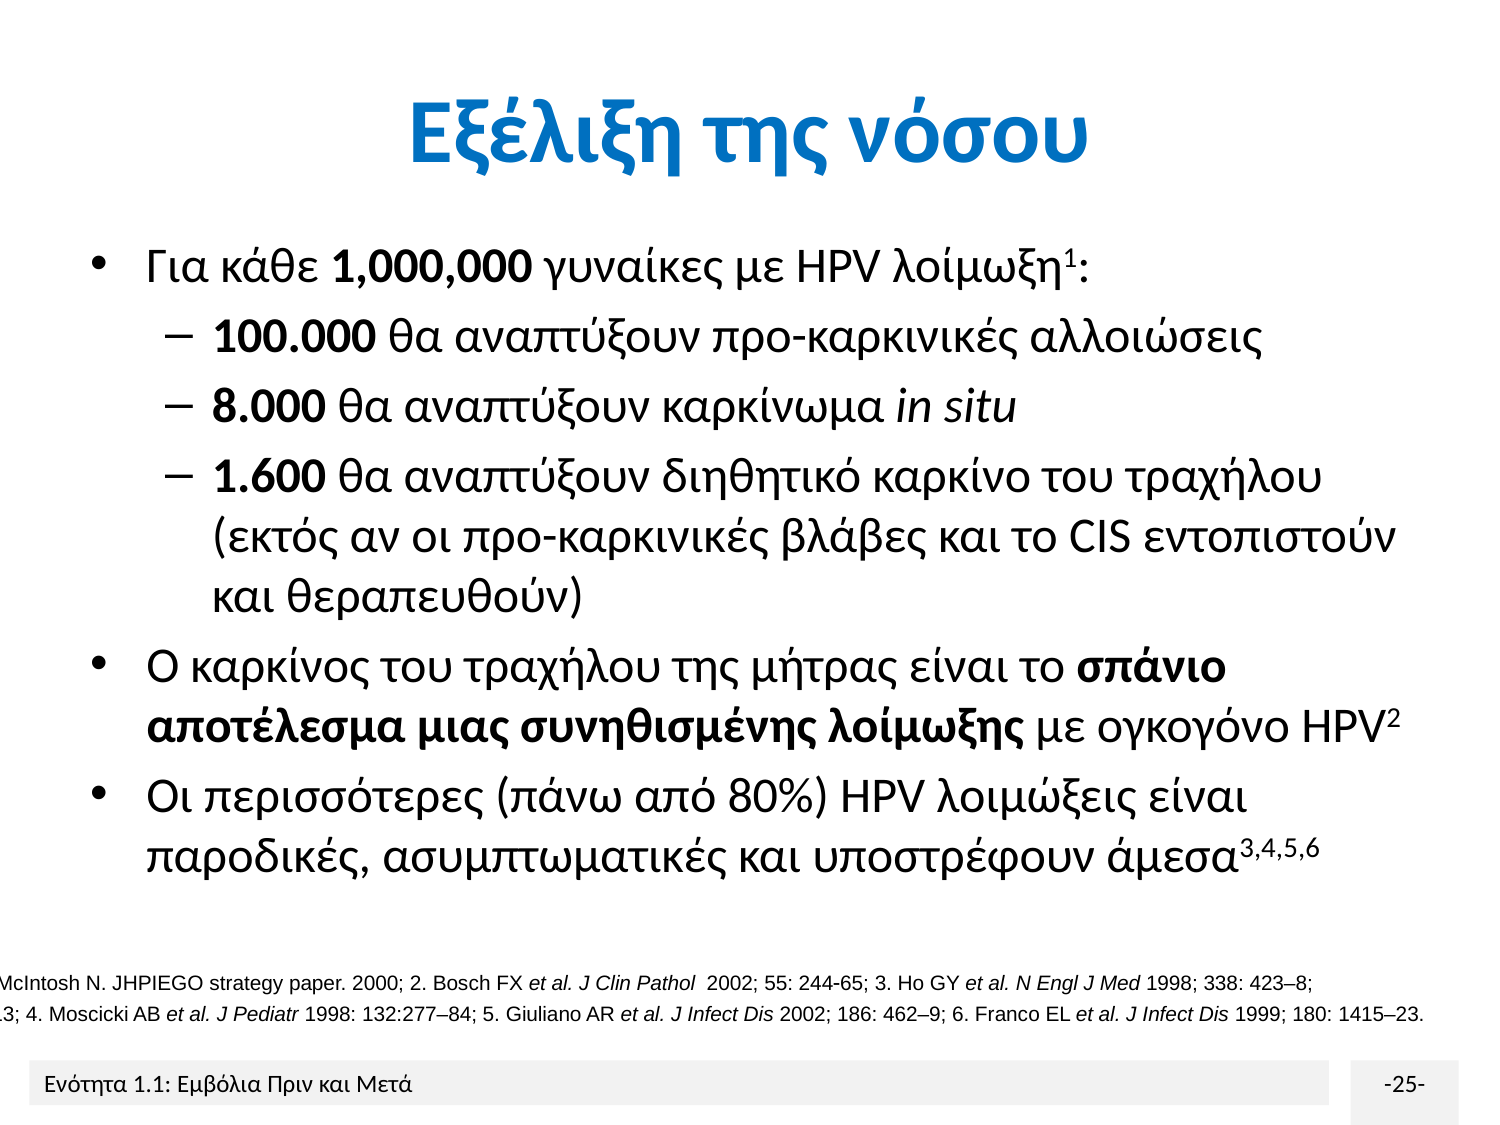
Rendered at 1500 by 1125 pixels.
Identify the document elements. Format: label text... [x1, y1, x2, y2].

title Εξέλιξη της νόσου [75, 45, 1425, 207]
list Για κάθε 1,000,000 γυναίκες με HPV λοίμωξη1: 100.000 θα αναπτύξουν προ-καρκινικές αλλοιώσεις 8.000 θα αναπτύξουν καρκίνωμα in situ 1.600 θα αναπτύξουν διηθητικό καρκίνο του τραχήλου (εκτός αν οι προ-καρκινικές βλάβες και το CIS εντοπιστούν και θεραπευθούν) Ο καρκίνος του τραχήλου της μήτρας είναι το σπάνιο αποτέλεσμα μιας συνηθισμένης λοίμωξης με ογκογόνο HPV2 Οι περισσότερες (πάνω από 80%) HPV λοιμώξεις είναι παροδικές, ασυμπτωματικές και υποστρέφουν άμεσα3,4,5,6 [75, 224, 1425, 900]
text_box 1. McIntosh N. JHPIEGO strategy paper. 2000; 2. Bosch FX et al. J Clin Pathol 2002; 55: 24465; 3. Ho GY et al. N Engl J Med 1998; 338: 423–8; 313; 4. Moscicki AB et al. J Pediatr 1998: 132:277–84; 5. Giuliano AR et al. J Infect Dis 2002; 186: 462–9; 6. Franco EL et al. J Infect Dis 1999; 180: 1415–23. [0, 962, 1500, 1034]
